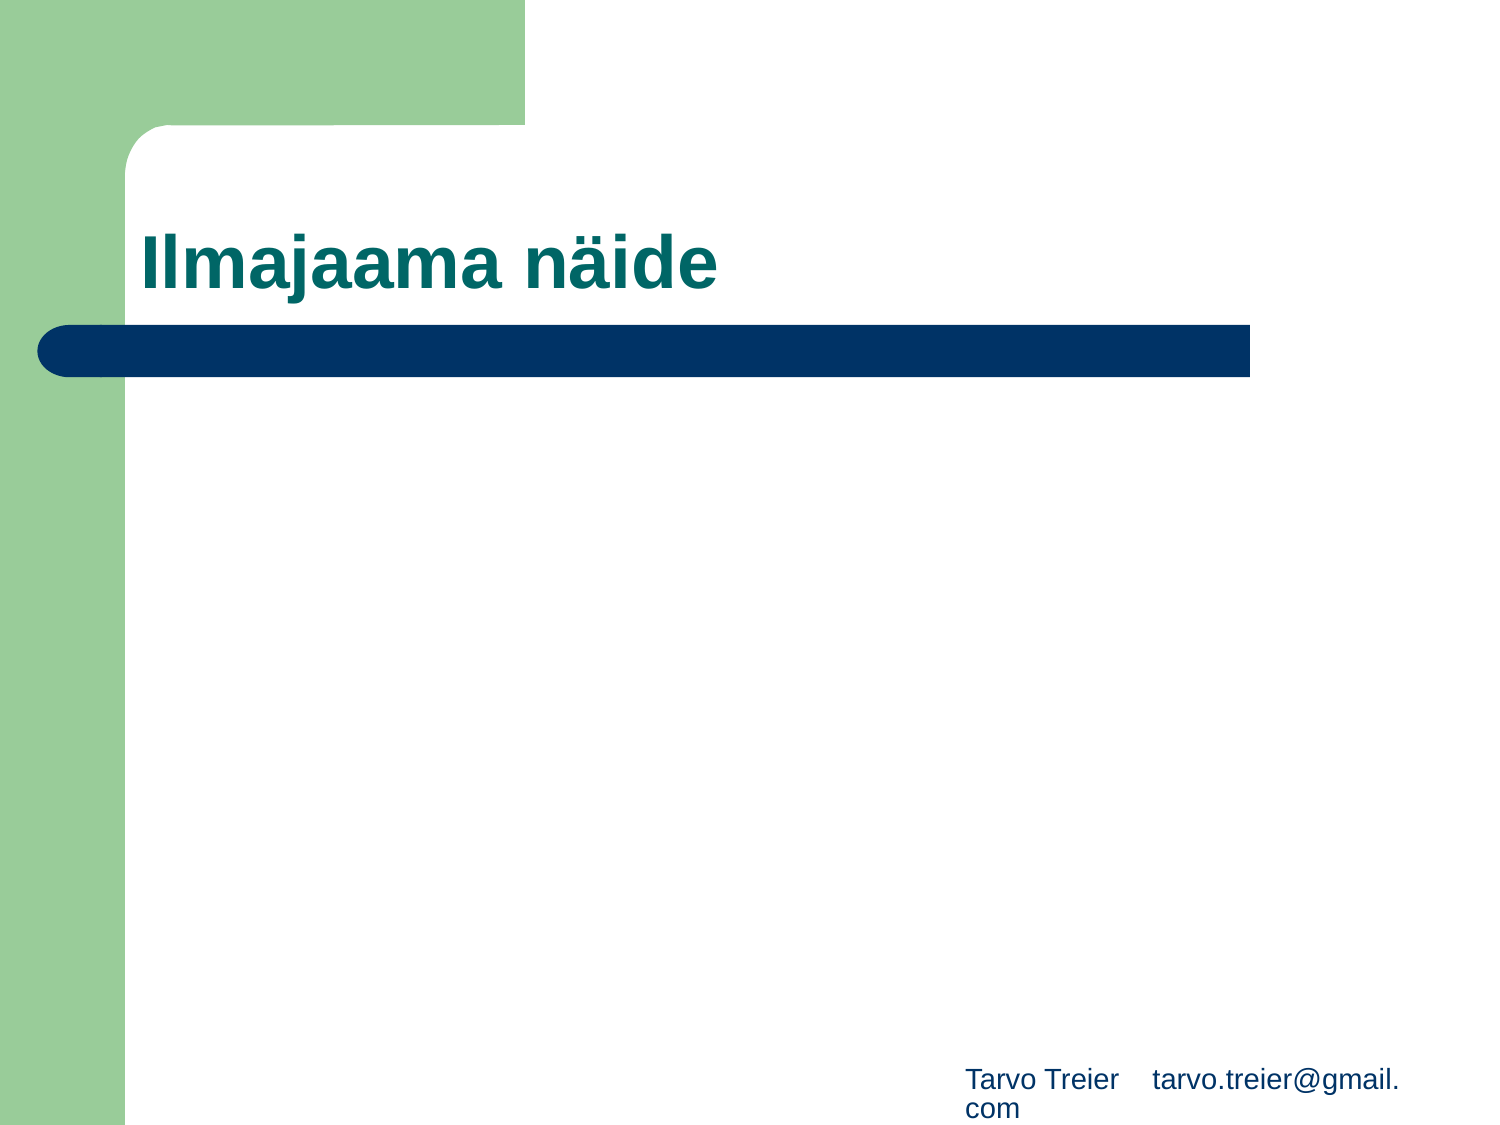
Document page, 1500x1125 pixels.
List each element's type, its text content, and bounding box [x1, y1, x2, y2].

title Ilmajaama näide [124, 124, 1426, 313]
footer Tarvo Treier tarvo.treier@gmail.com [949, 1024, 1426, 1104]
